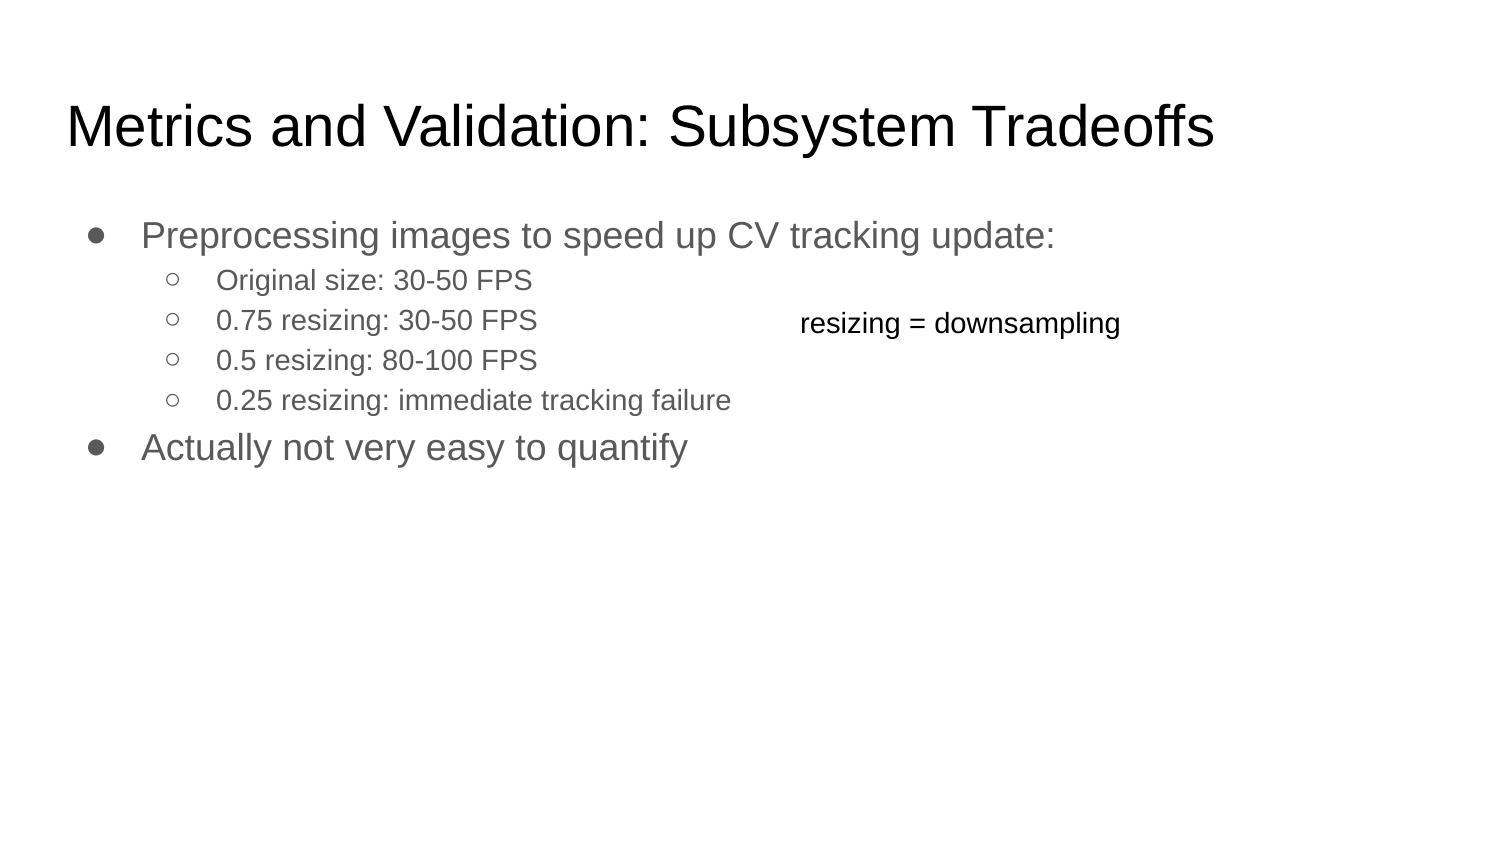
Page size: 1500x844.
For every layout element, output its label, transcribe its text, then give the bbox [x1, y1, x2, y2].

text_box resizing = downsampling [784, 288, 1277, 611]
list Preprocessing images to speed up CV tracking update: Original size: 30-50 FPS 0.75 resizing: 30-50 FPS 0.5 resizing: 80-100 FPS 0.25 resizing: immediate tracking failure Actually not very easy to quantify [51, 189, 1449, 750]
title Metrics and Validation: Subsystem Tradeoffs [51, 72, 1449, 167]
